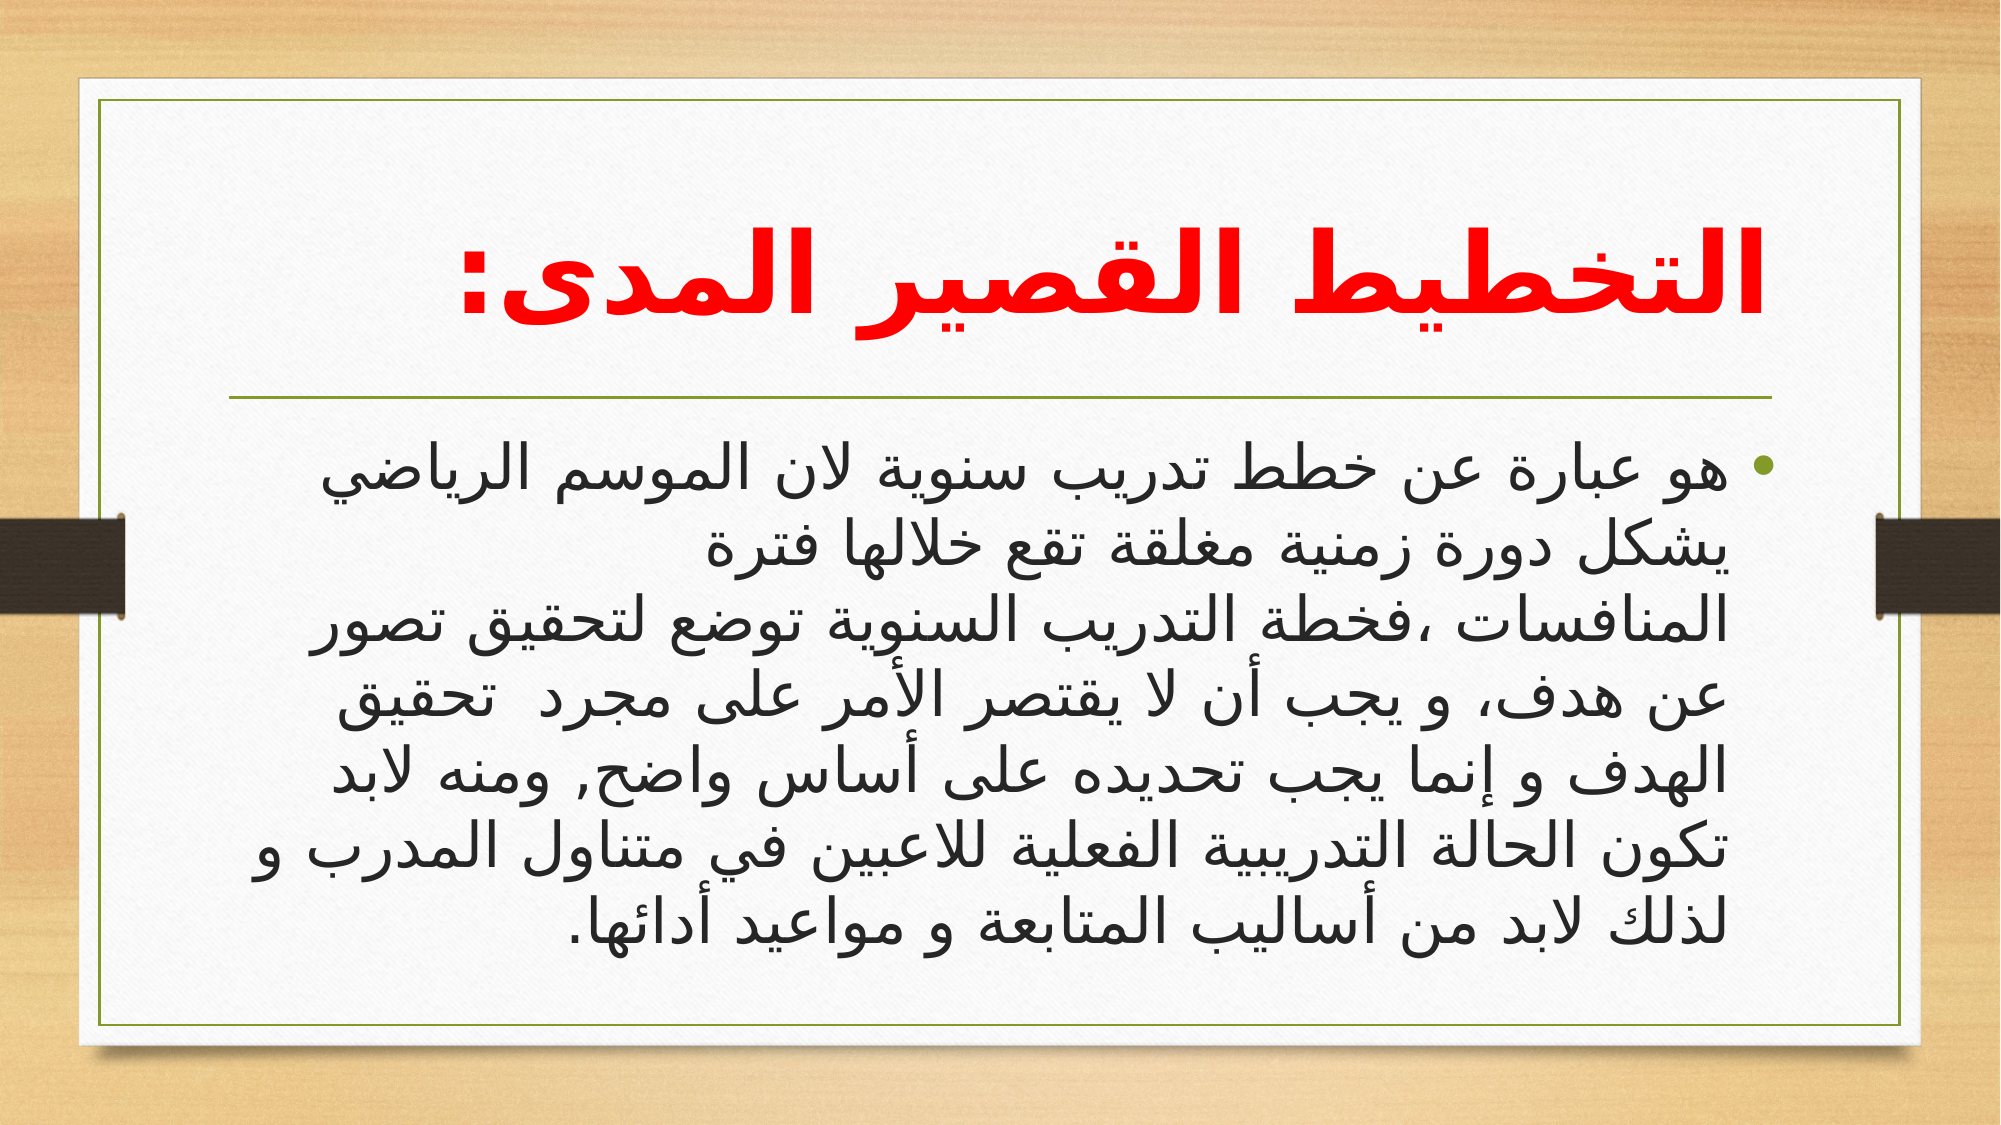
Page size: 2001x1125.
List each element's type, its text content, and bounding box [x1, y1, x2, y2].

title التخطيط القصير المدى: [212, 161, 1788, 375]
picture [0, 0, 2001, 1125]
list هو عبارة عن خطط تدريب سنوية لان الموسم الرياضي يشكل دورة زمنية مغلقة تقع خلالها فترة المنافسات ،فخطة التدريب السنوية توضع لتحقيق تصور عن هدف، و يجب أن لا يقتصر الأمر على مجرد تحقيق الهدف و إنما يجب تحديده على أساس واضح, ومنه لابد تكون الحالة التدريبية الفعلية للاعبين في متناول المدرب و لذلك لابد من أساليب المتابعة و مواعيد أدائها. [212, 419, 1788, 964]
